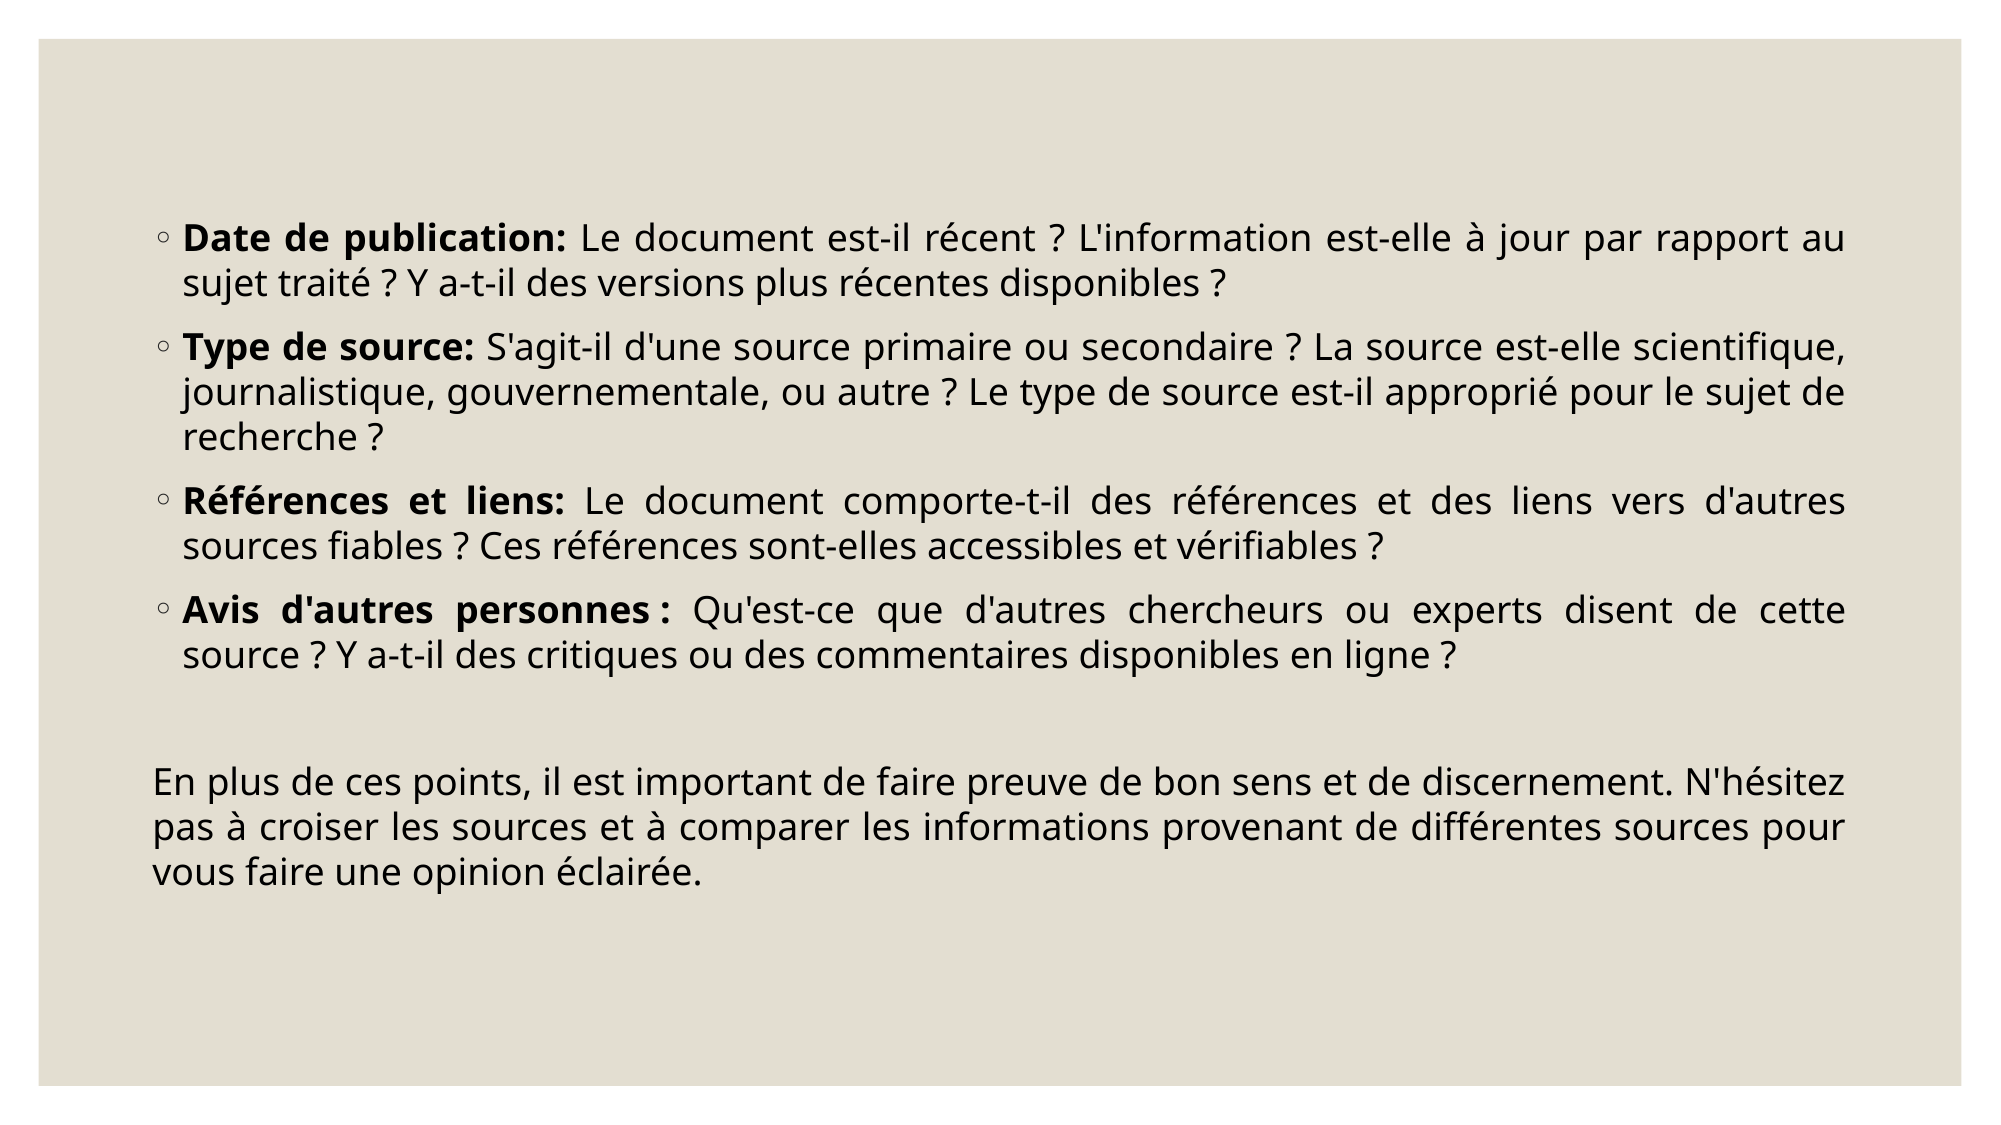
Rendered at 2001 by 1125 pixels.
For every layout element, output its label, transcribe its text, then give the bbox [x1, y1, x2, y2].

list Date de publication: Le document est-il récent ? L'information est-elle à jour par rapport au sujet traité ? Y a-t-il des versions plus récentes disponibles ? Type de source: S'agit-il d'une source primaire ou secondaire ? La source est-elle scientifique, journalistique, gouvernementale, ou autre ? Le type de source est-il approprié pour le sujet de recherche ? Références et liens: Le document comporte-t-il des références et des liens vers d'autres sources fiables ? Ces références sont-elles accessibles et vérifiables ? Avis d'autres personnes : Qu'est-ce que d'autres chercheurs ou experts disent de cette source ? Y a-t-il des critiques ou des commentaires disponibles en ligne ? En plus de ces points, il est important de faire preuve de bon sens et de discernement. N'hésitez pas à croiser les sources et à comparer les informations provenant de différentes sources pour vous faire une opinion éclairée. [137, 206, 1863, 1014]
